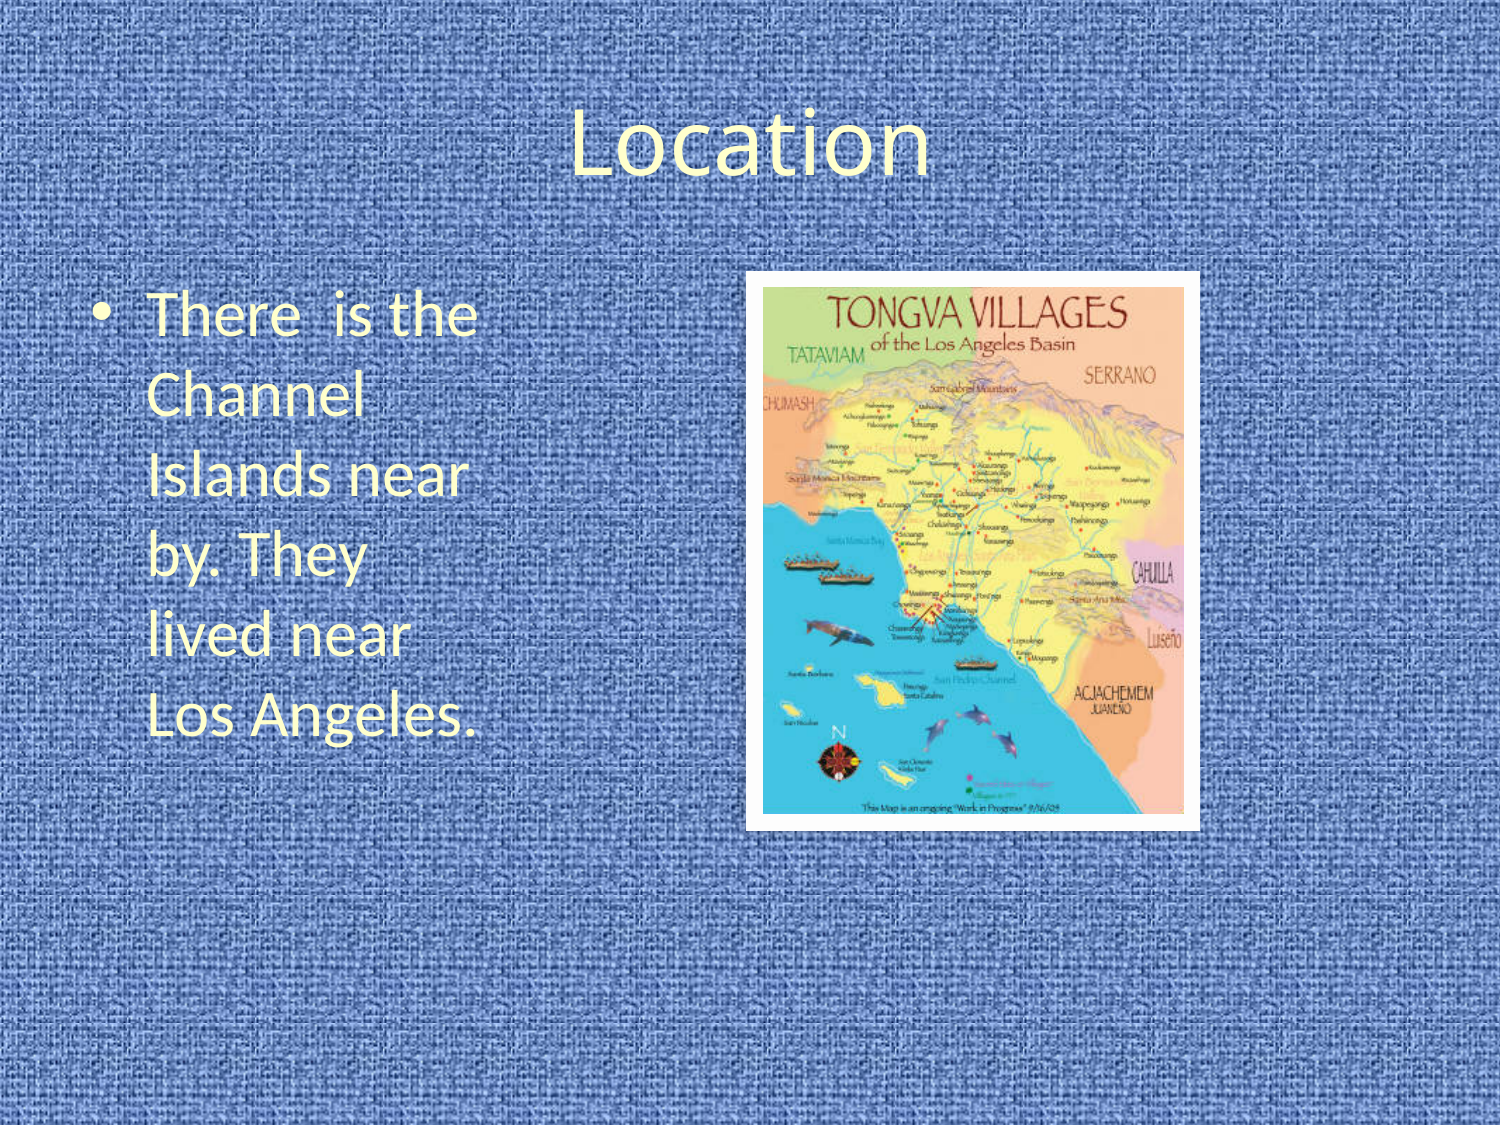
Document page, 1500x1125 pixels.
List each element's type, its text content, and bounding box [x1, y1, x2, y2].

title Location [75, 45, 1425, 233]
list There is the Channel Islands near by. They lived near Los Angeles. [75, 262, 525, 1005]
picture [0, 0, 1500, 1125]
